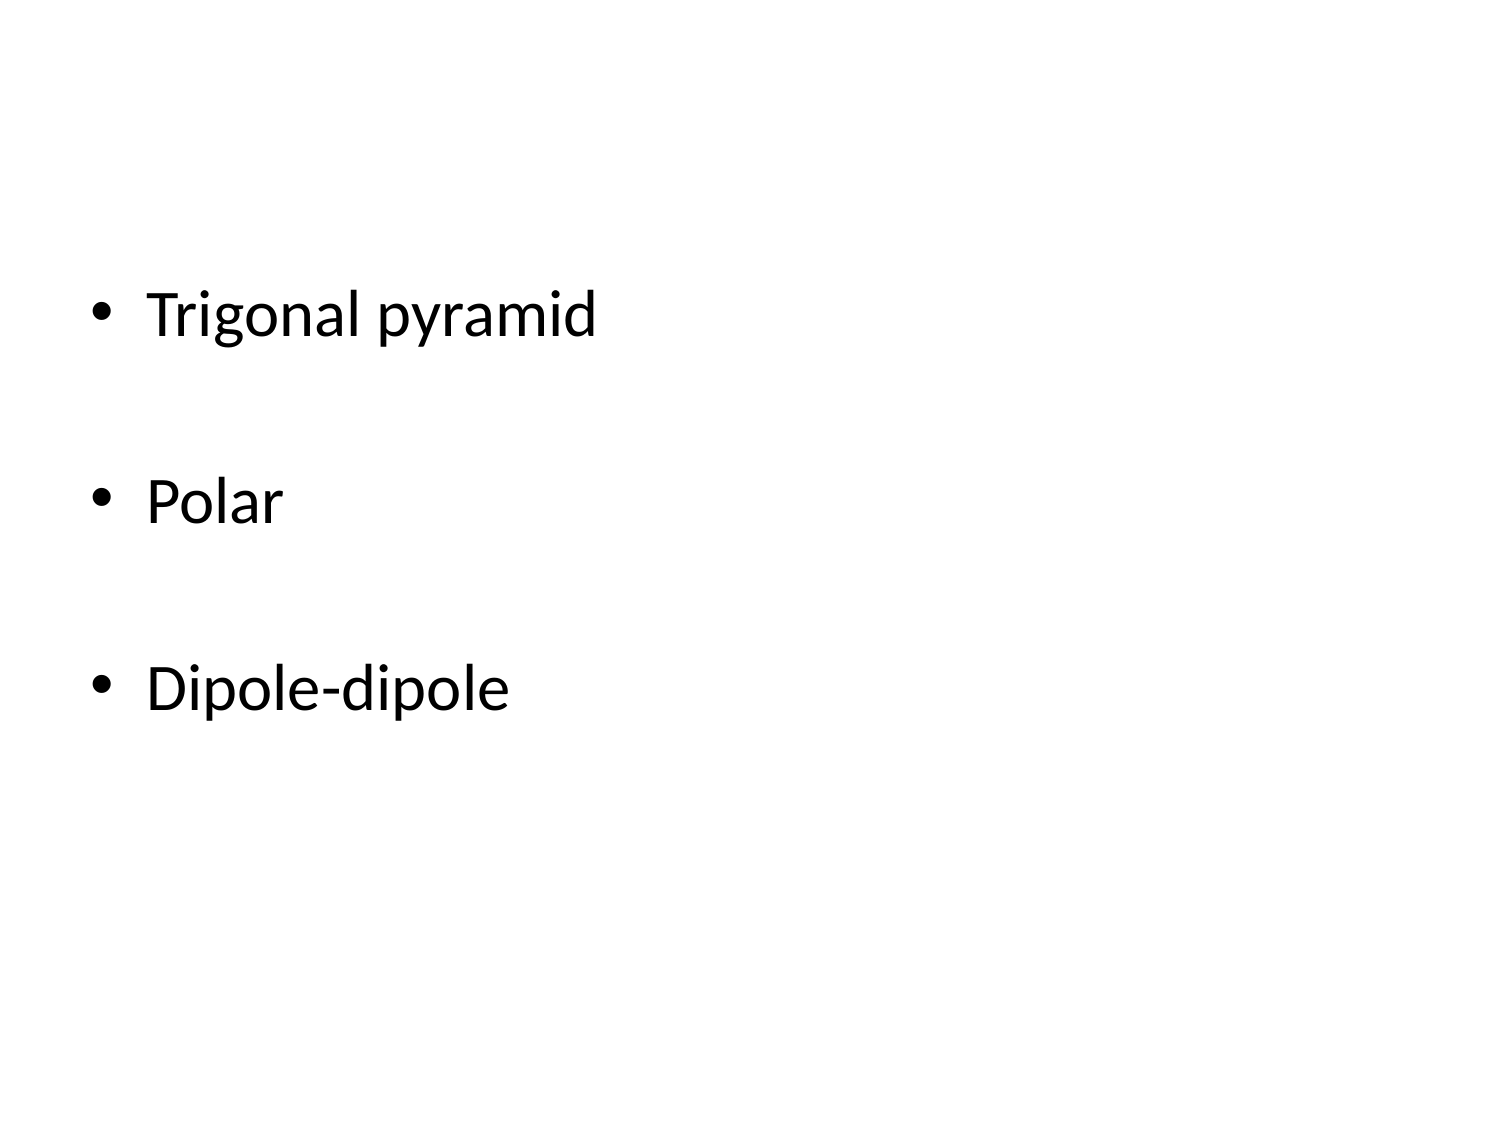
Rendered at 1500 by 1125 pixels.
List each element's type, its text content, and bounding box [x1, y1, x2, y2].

list Trigonal pyramid Polar Dipole-dipole [75, 262, 1425, 1005]
